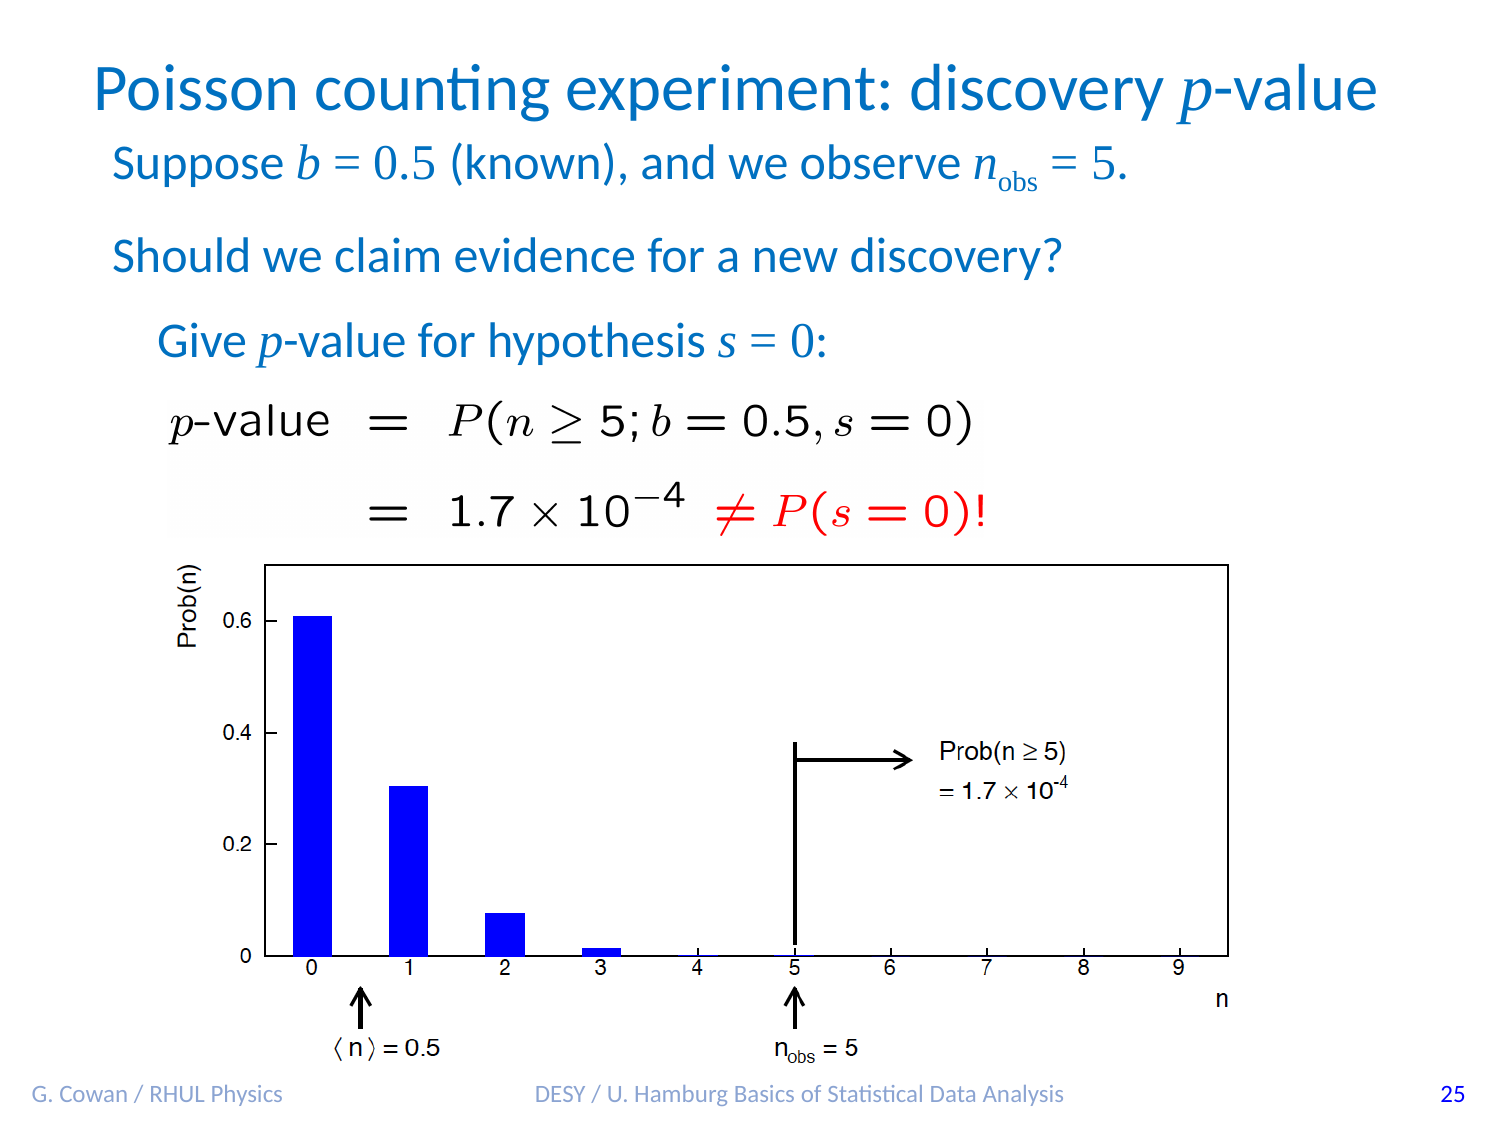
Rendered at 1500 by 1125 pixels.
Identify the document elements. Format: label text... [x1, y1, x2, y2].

text_box Poisson counting experiment: discovery p-value [60, 36, 1412, 108]
slide_number 25 [1262, 1062, 1481, 1123]
text_box Suppose b = 0.5 (known), and we observe nobs = 5. Should we claim evidence for a new discovery? Give p-value for hypothesis s = 0: [97, 121, 1167, 375]
footer DESY / U. Hamburg Basics of Statistical Data Analysis [338, 1062, 1262, 1123]
picture [167, 400, 984, 538]
picture [161, 550, 1251, 1068]
slide_number G. Cowan / RHUL Physics [16, 1062, 338, 1123]
